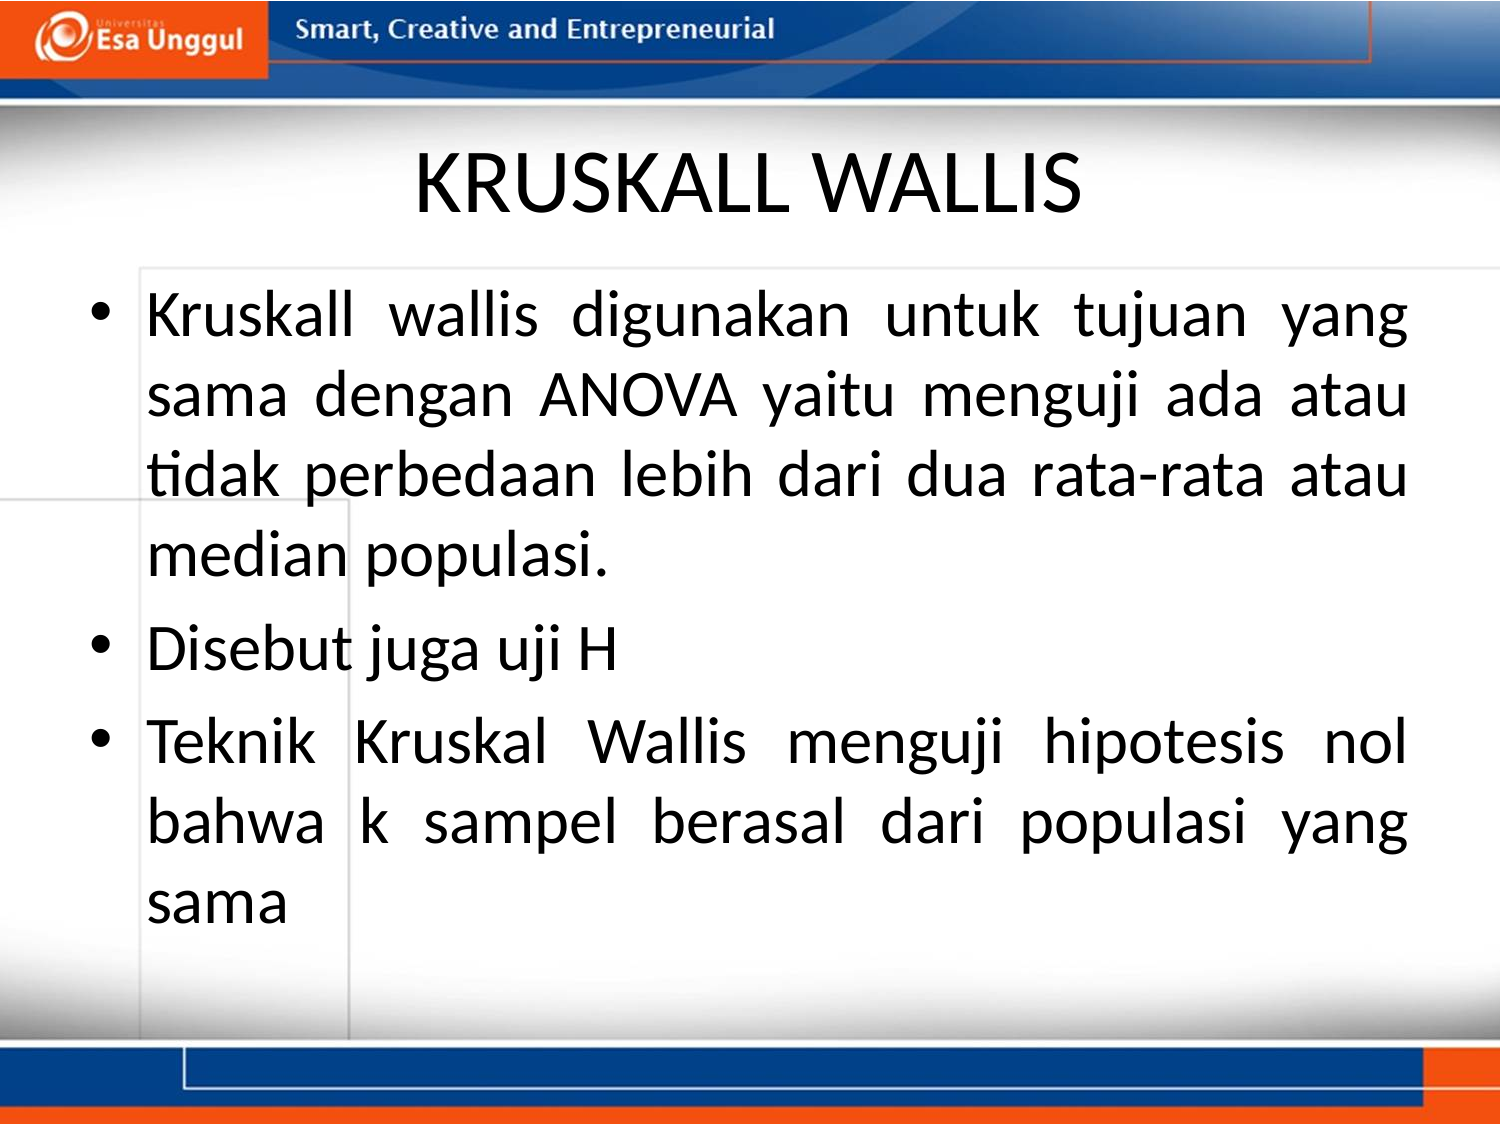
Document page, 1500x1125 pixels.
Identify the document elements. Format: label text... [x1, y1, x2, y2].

list Kruskall wallis digunakan untuk tujuan yang sama dengan ANOVA yaitu menguji ada atau tidak perbedaan lebih dari dua rata-rata atau median populasi. Disebut juga uji H Teknik Kruskal Wallis menguji hipotesis nol bahwa k sampel berasal dari populasi yang sama [75, 262, 1425, 1005]
picture [0, 1, 1500, 1124]
title KRUSKALL WALLIS [75, 113, 1425, 262]
